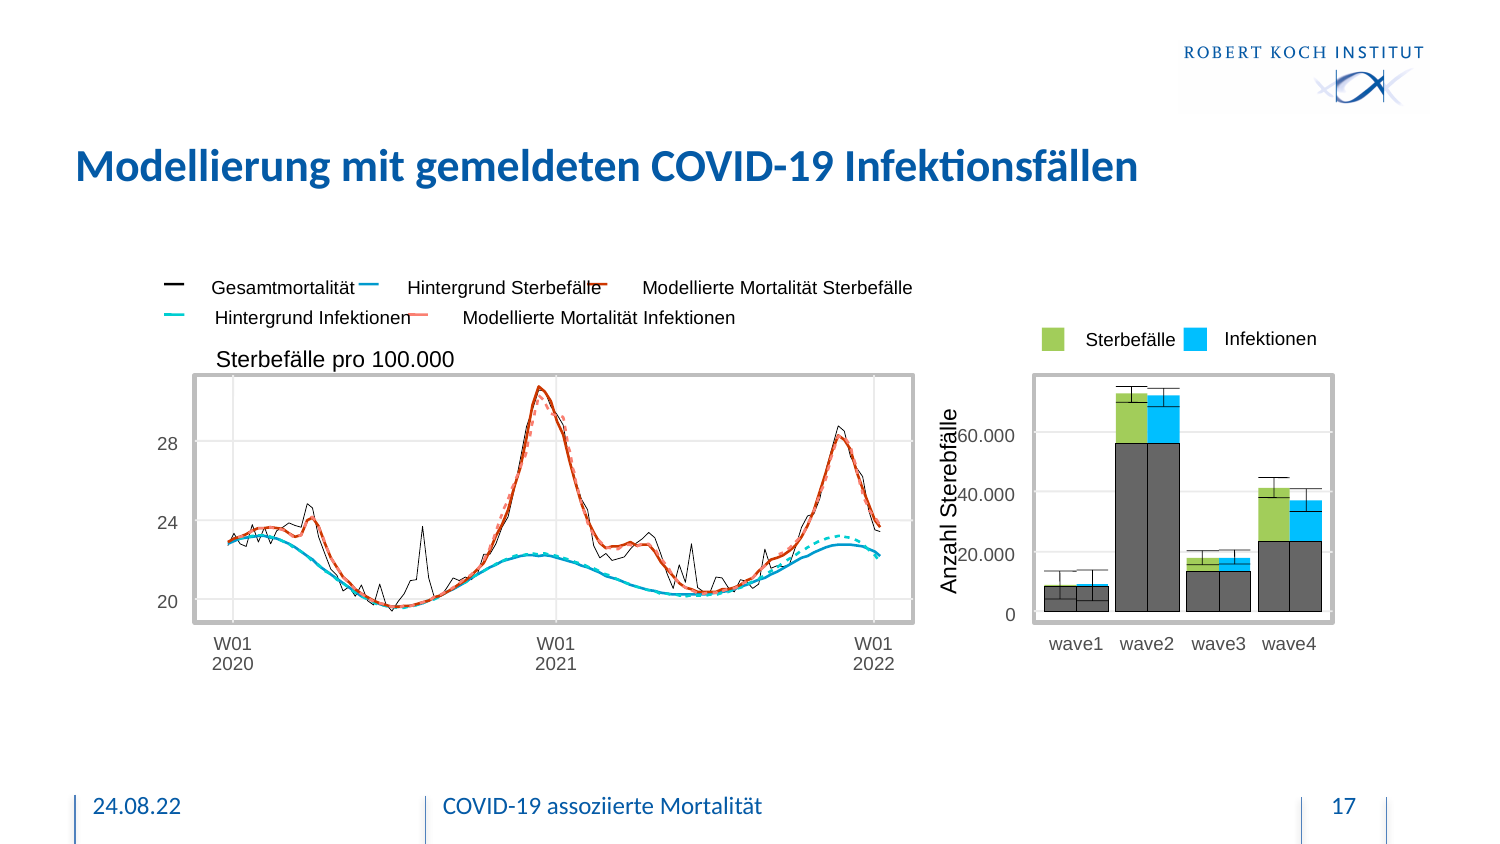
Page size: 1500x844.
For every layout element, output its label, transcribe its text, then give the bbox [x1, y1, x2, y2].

slide_number 17 [1302, 782, 1385, 827]
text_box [86, 275, 1344, 712]
picture [1178, 40, 1430, 114]
footer COVID-19 assoziierte Mortalität [442, 782, 918, 827]
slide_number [92, 782, 398, 827]
title Modellierung mit gemeldeten COVID-19 Infektionsfällen [75, 104, 1385, 222]
